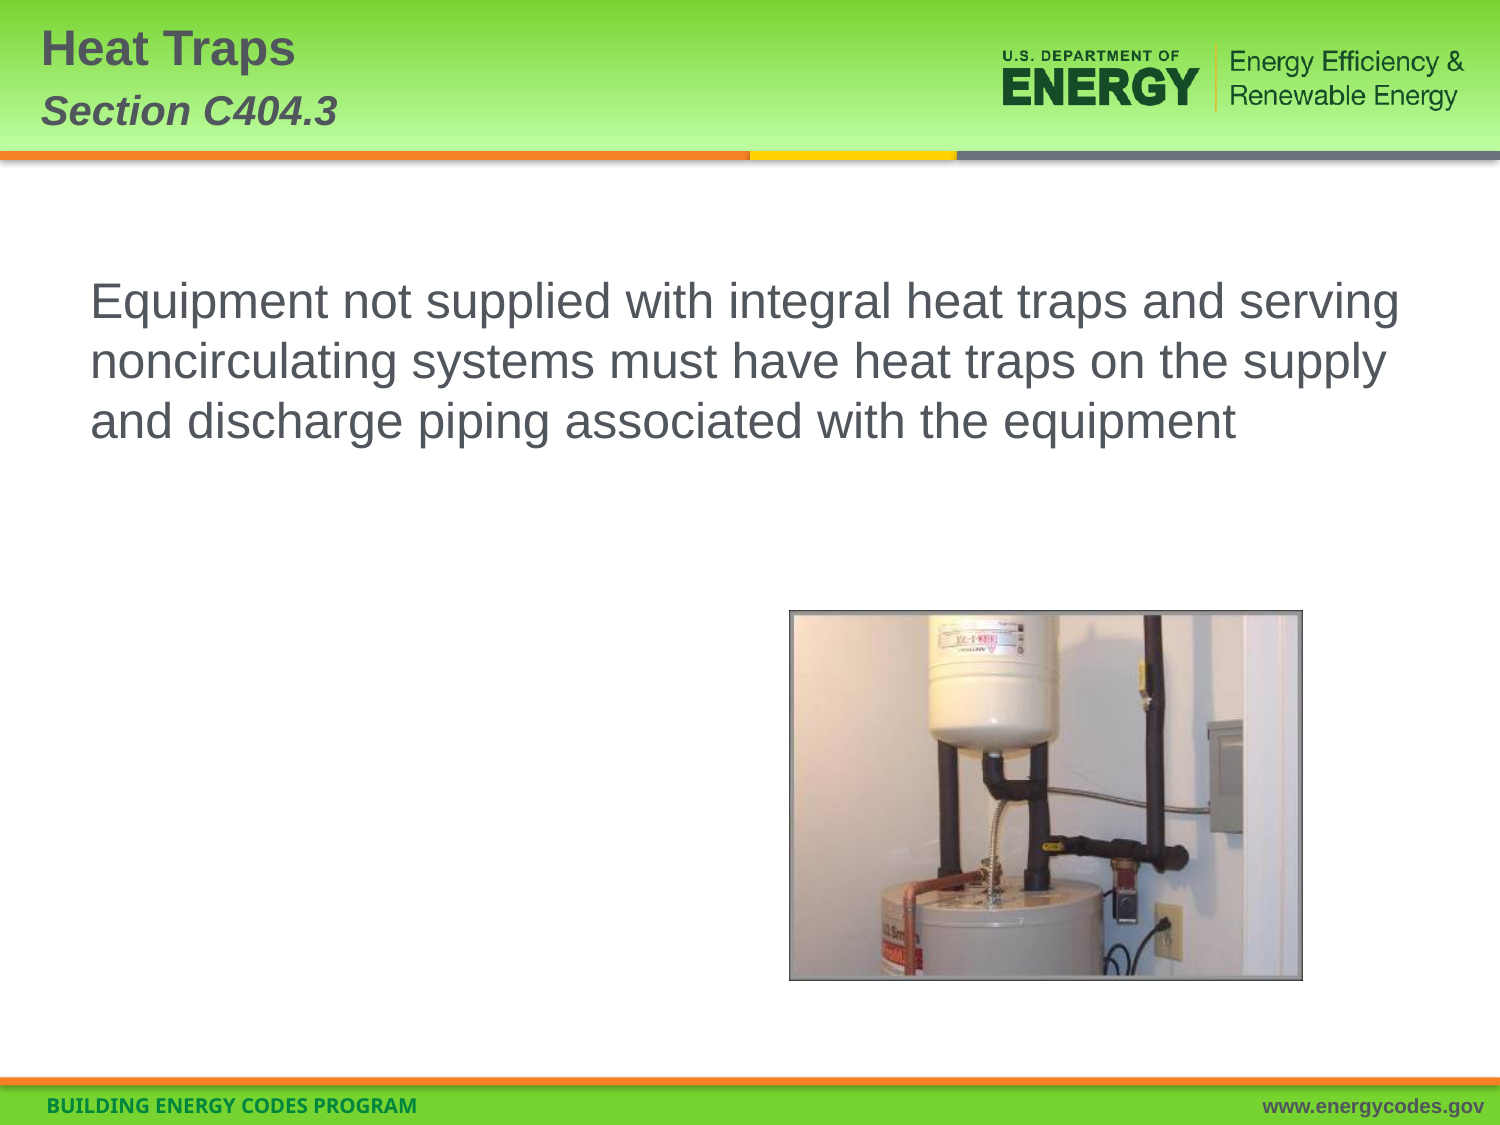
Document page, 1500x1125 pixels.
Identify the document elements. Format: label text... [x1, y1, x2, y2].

list Equipment not supplied with integral heat traps and serving noncirculating systems must have heat traps on the supply and discharge piping associated with the equipment [75, 260, 1425, 1061]
picture [789, 610, 1304, 981]
picture [1003, 43, 1465, 112]
title Heat Traps Section C404.3 [25, 0, 959, 152]
